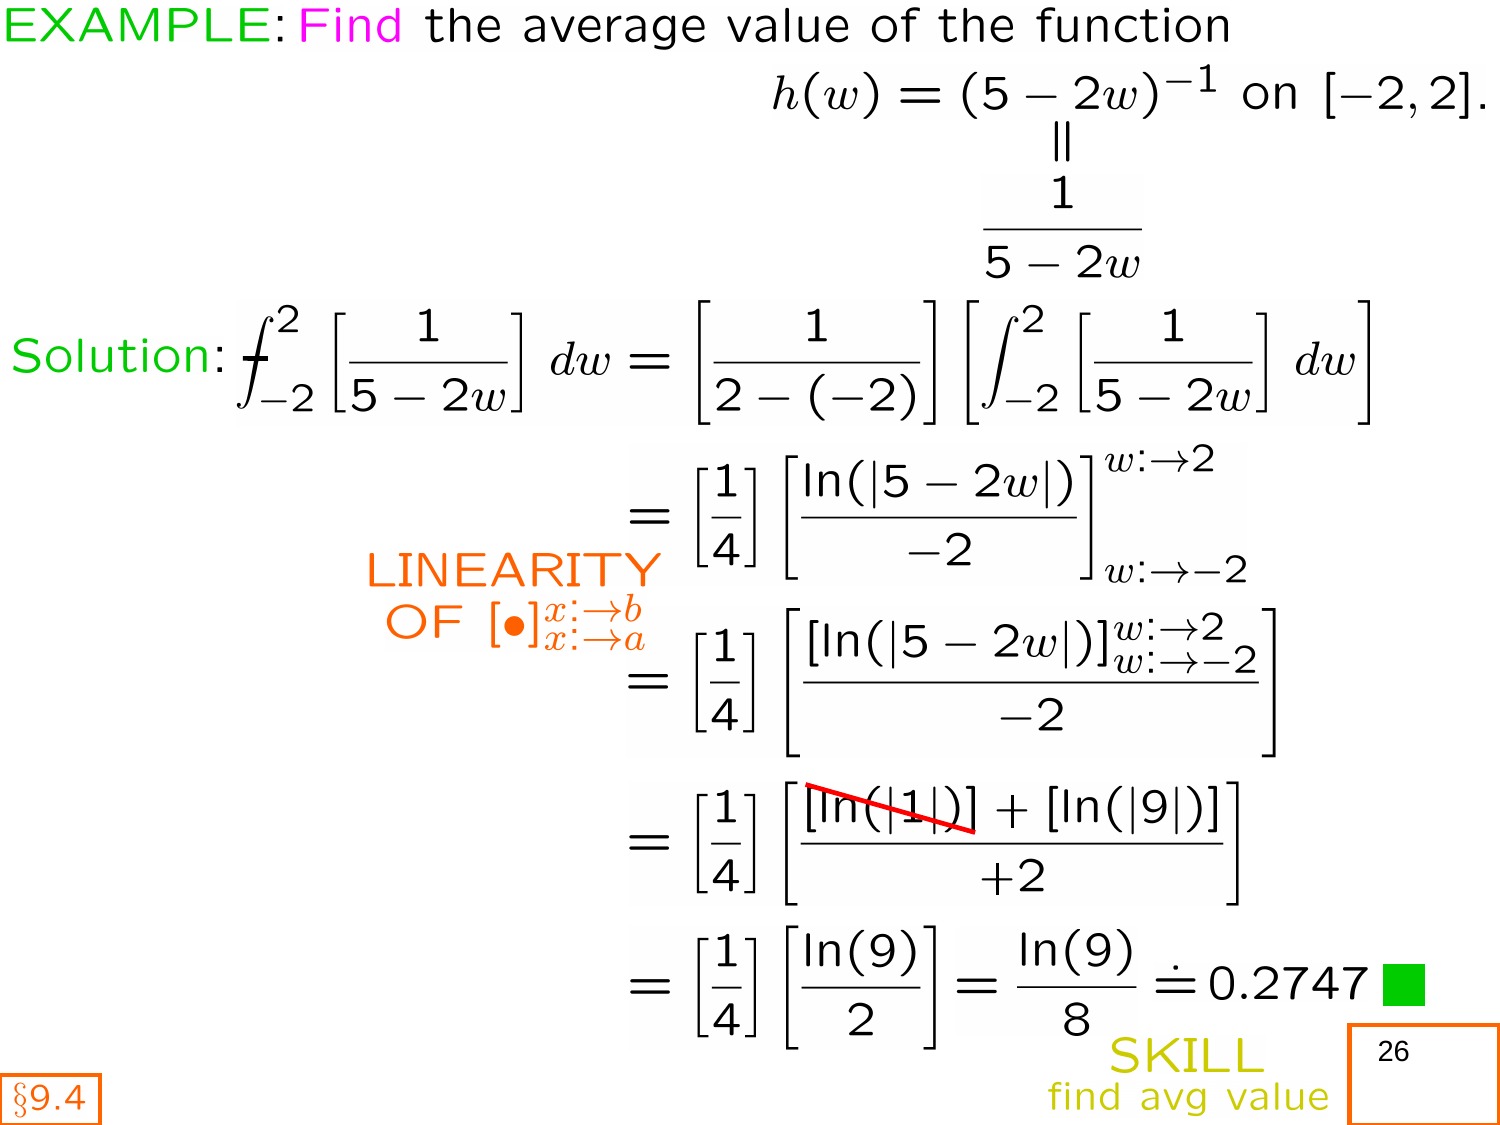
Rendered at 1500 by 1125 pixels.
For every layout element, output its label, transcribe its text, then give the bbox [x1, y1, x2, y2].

picture [5, 5, 285, 43]
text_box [997, 794, 1013, 896]
picture [1153, 962, 1370, 1002]
picture [626, 605, 1277, 758]
picture [628, 781, 1240, 907]
picture [299, 5, 1230, 52]
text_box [1048, 1035, 1328, 1119]
picture [771, 64, 1486, 120]
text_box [368, 550, 664, 653]
picture [13, 1081, 87, 1119]
text_box [0, 1074, 100, 1125]
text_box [235, 299, 1372, 427]
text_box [980, 119, 1144, 281]
picture [12, 336, 224, 375]
text_box [1385, 966, 1423, 1005]
picture [628, 443, 1247, 586]
text_box [1349, 1025, 1500, 1125]
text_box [805, 784, 976, 833]
slide_number 26 [1142, 1024, 1425, 1103]
picture [628, 925, 939, 1051]
picture [955, 927, 1138, 1036]
